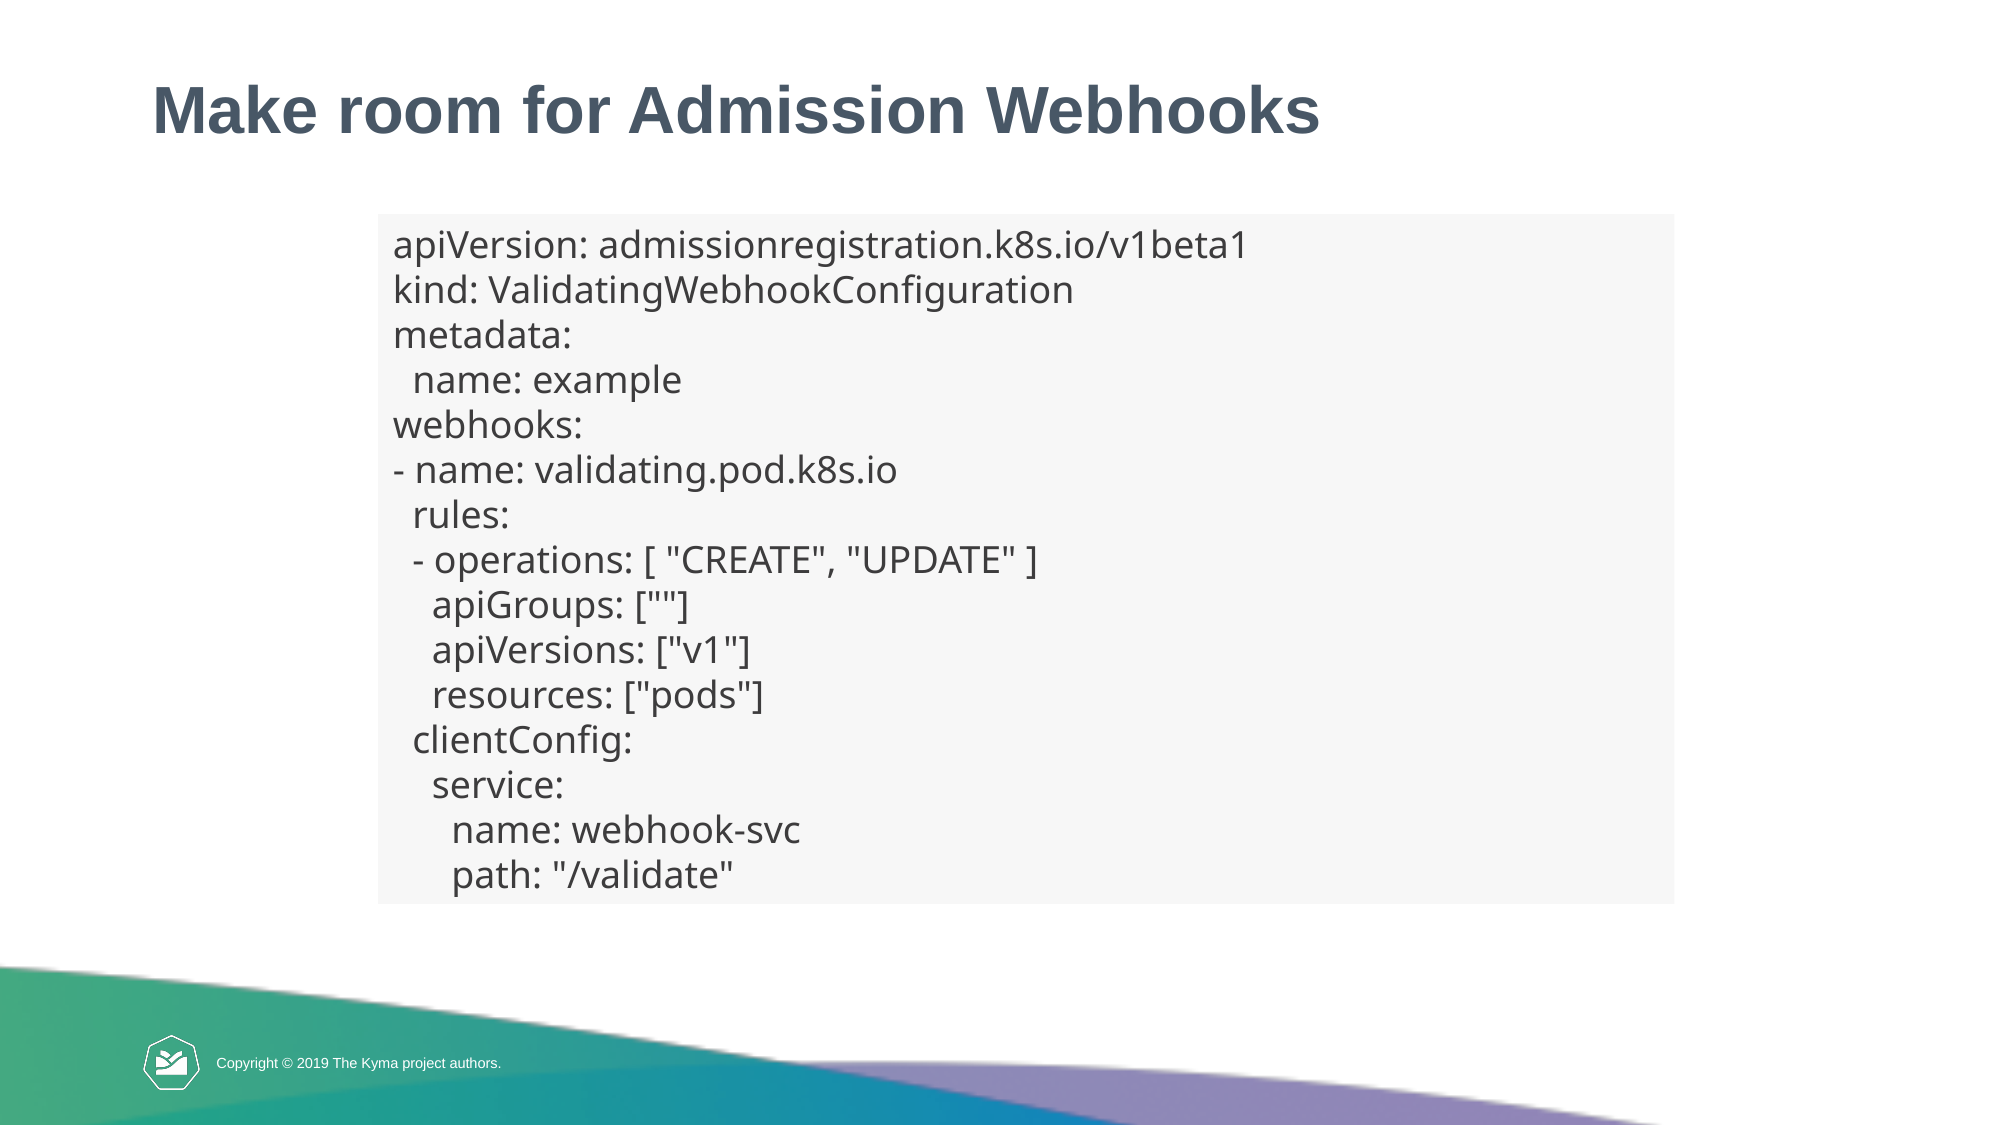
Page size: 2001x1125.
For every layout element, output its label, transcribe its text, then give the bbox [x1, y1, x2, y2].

text_box apiVersion: admissionregistration.k8s.io/v1beta1 kind: ValidatingWebhookConfiguration metadata: name: example webhooks: - name: validating.pod.k8s.io rules: - operations: [ "CREATE", "UPDATE" ] apiGroups: [""] apiVersions: ["v1"] resources: ["pods"] clientConfig: service: name: webhook-svc path: "/validate" [378, 214, 1675, 904]
title Make room for Admission Webhooks [137, 59, 1863, 278]
picture [0, 610, 2001, 1125]
